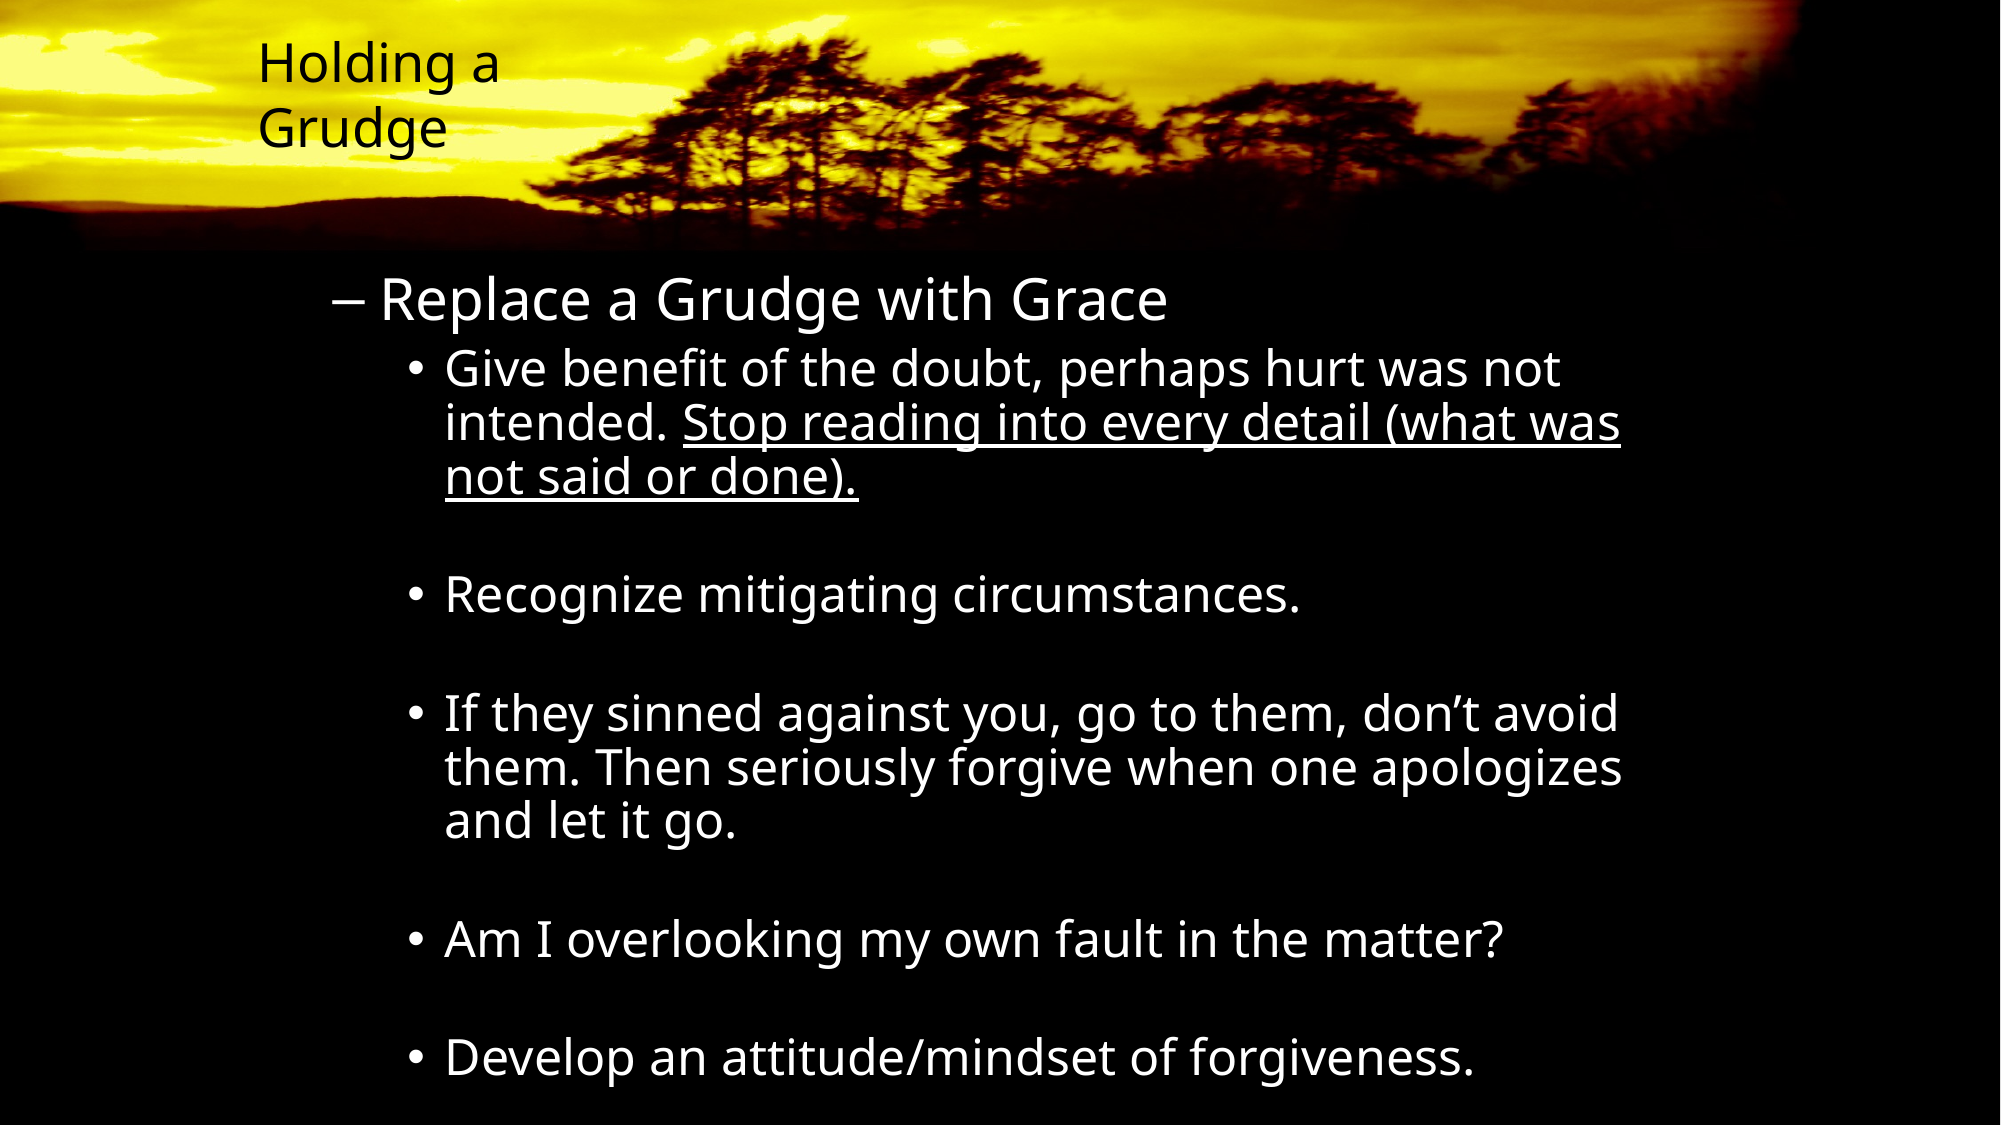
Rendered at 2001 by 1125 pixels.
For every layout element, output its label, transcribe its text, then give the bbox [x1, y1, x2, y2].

list Replace a Grudge with Grace Give benefit of the doubt, perhaps hurt was not intended. Stop reading into every detail (what was not said or done). Recognize mitigating circumstances. If they sinned against you, go to them, don’t avoid them. Then seriously forgive when one apologizes and let it go. Am I overlooking my own fault in the matter? Develop an attitude/mindset of forgiveness. [324, 261, 1676, 1125]
picture [0, 0, 2001, 1125]
title Holding a Grudge [249, 0, 1663, 188]
